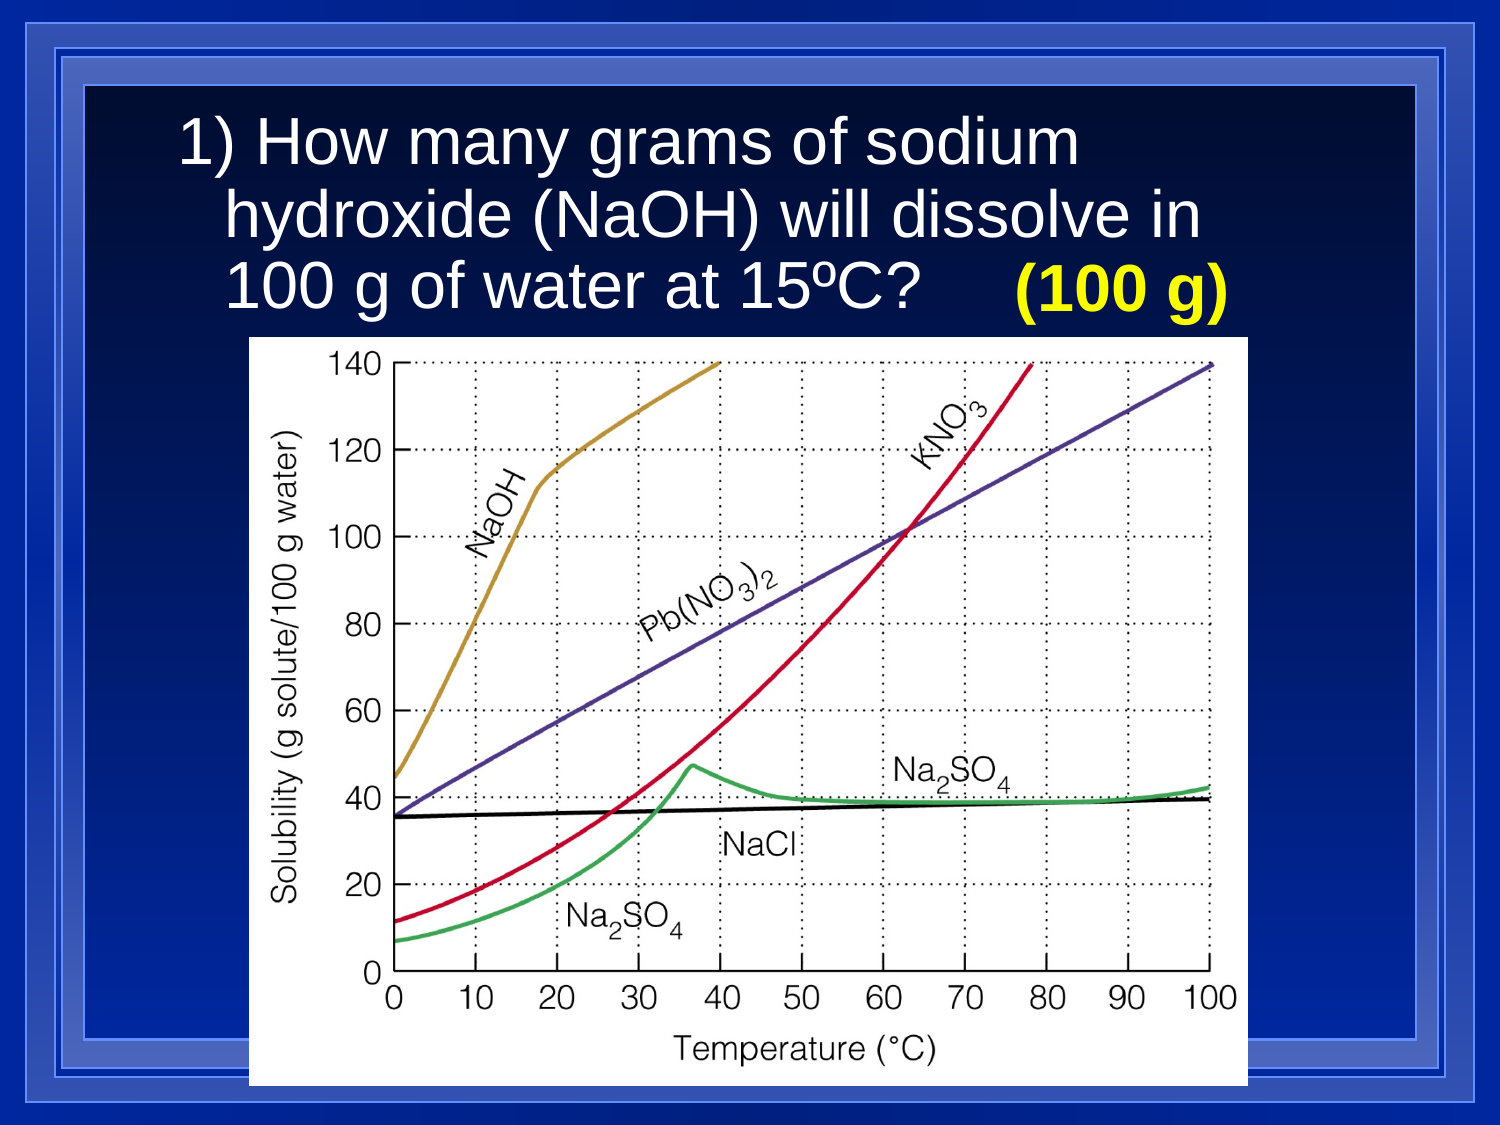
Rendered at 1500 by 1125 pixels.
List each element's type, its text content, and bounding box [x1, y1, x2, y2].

text_box (100 g) [999, 237, 1313, 333]
picture [249, 337, 1248, 1086]
list 1) How many grams of sodium hydroxide (NaOH) will dissolve in 100 g of water at 15ºC? [162, 99, 1325, 363]
